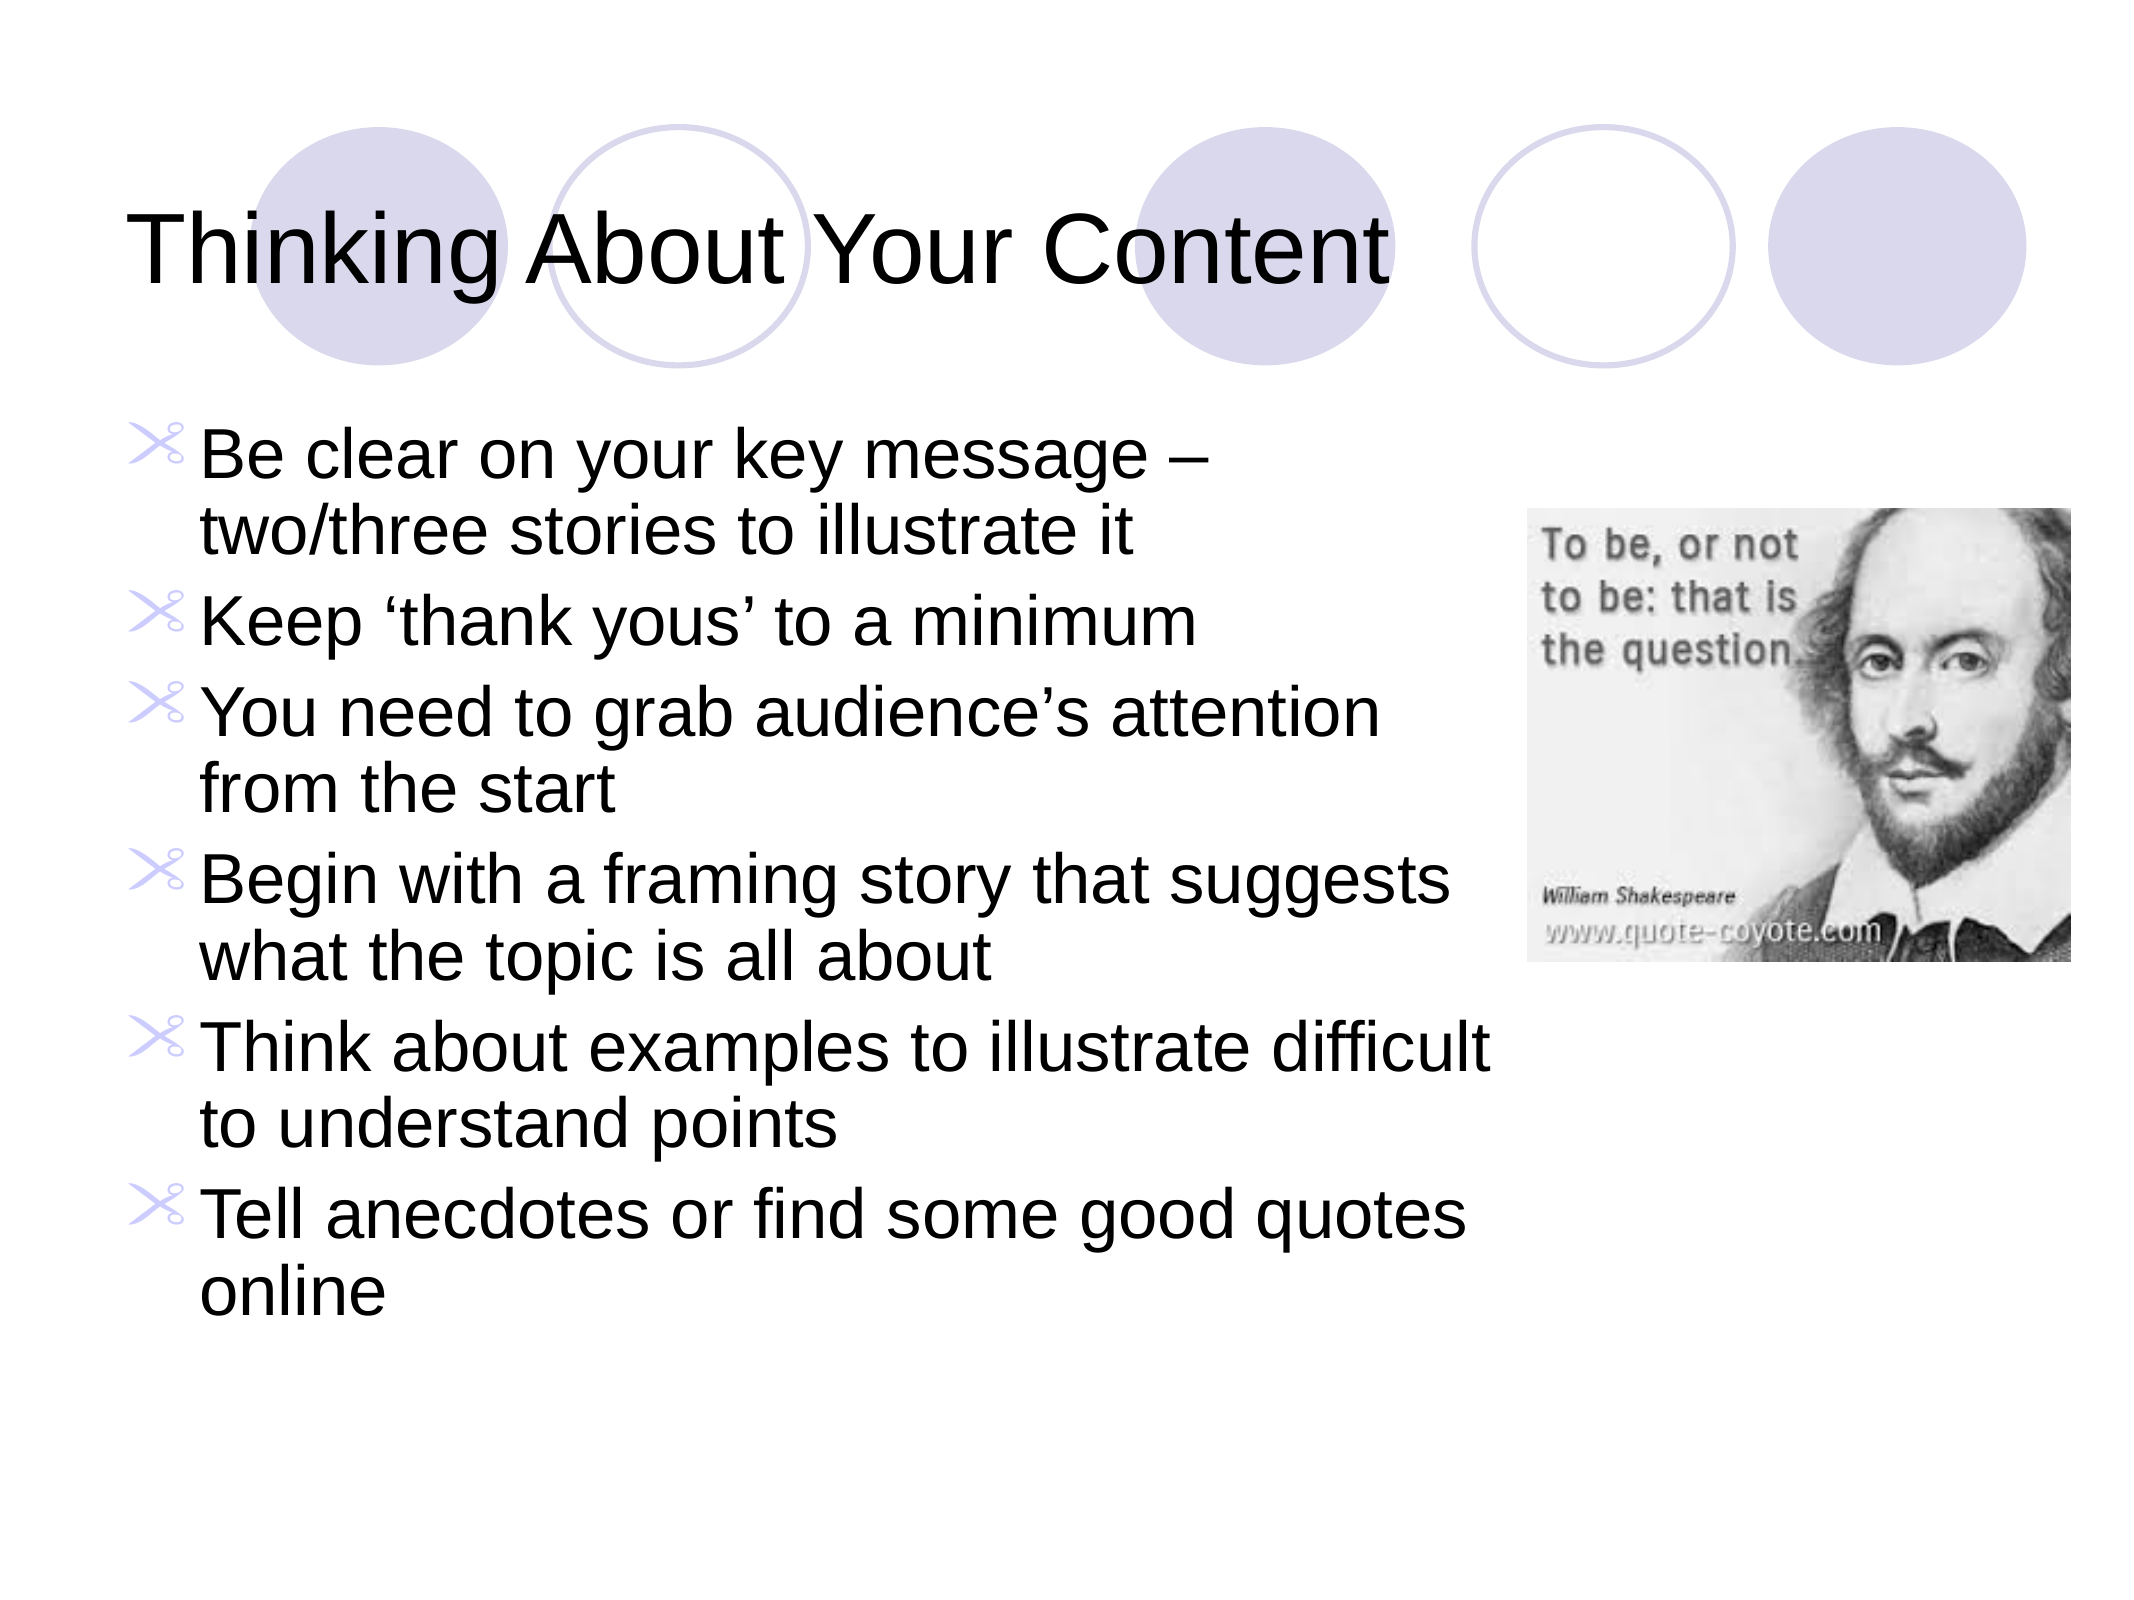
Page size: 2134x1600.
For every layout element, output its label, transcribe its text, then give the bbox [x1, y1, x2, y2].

list Be clear on your key message – two/three stories to illustrate it Keep ‘thank yous’ to a minimum You need to grab audience’s attention from the start Begin with a framing story that suggests what the topic is all about Think about examples to illustrate difficult to understand points Tell anecdotes or find some good quotes online [106, 406, 1516, 1486]
title Thinking About Your Content [106, 120, 2027, 367]
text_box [249, 126, 2027, 366]
picture [1527, 508, 2072, 962]
